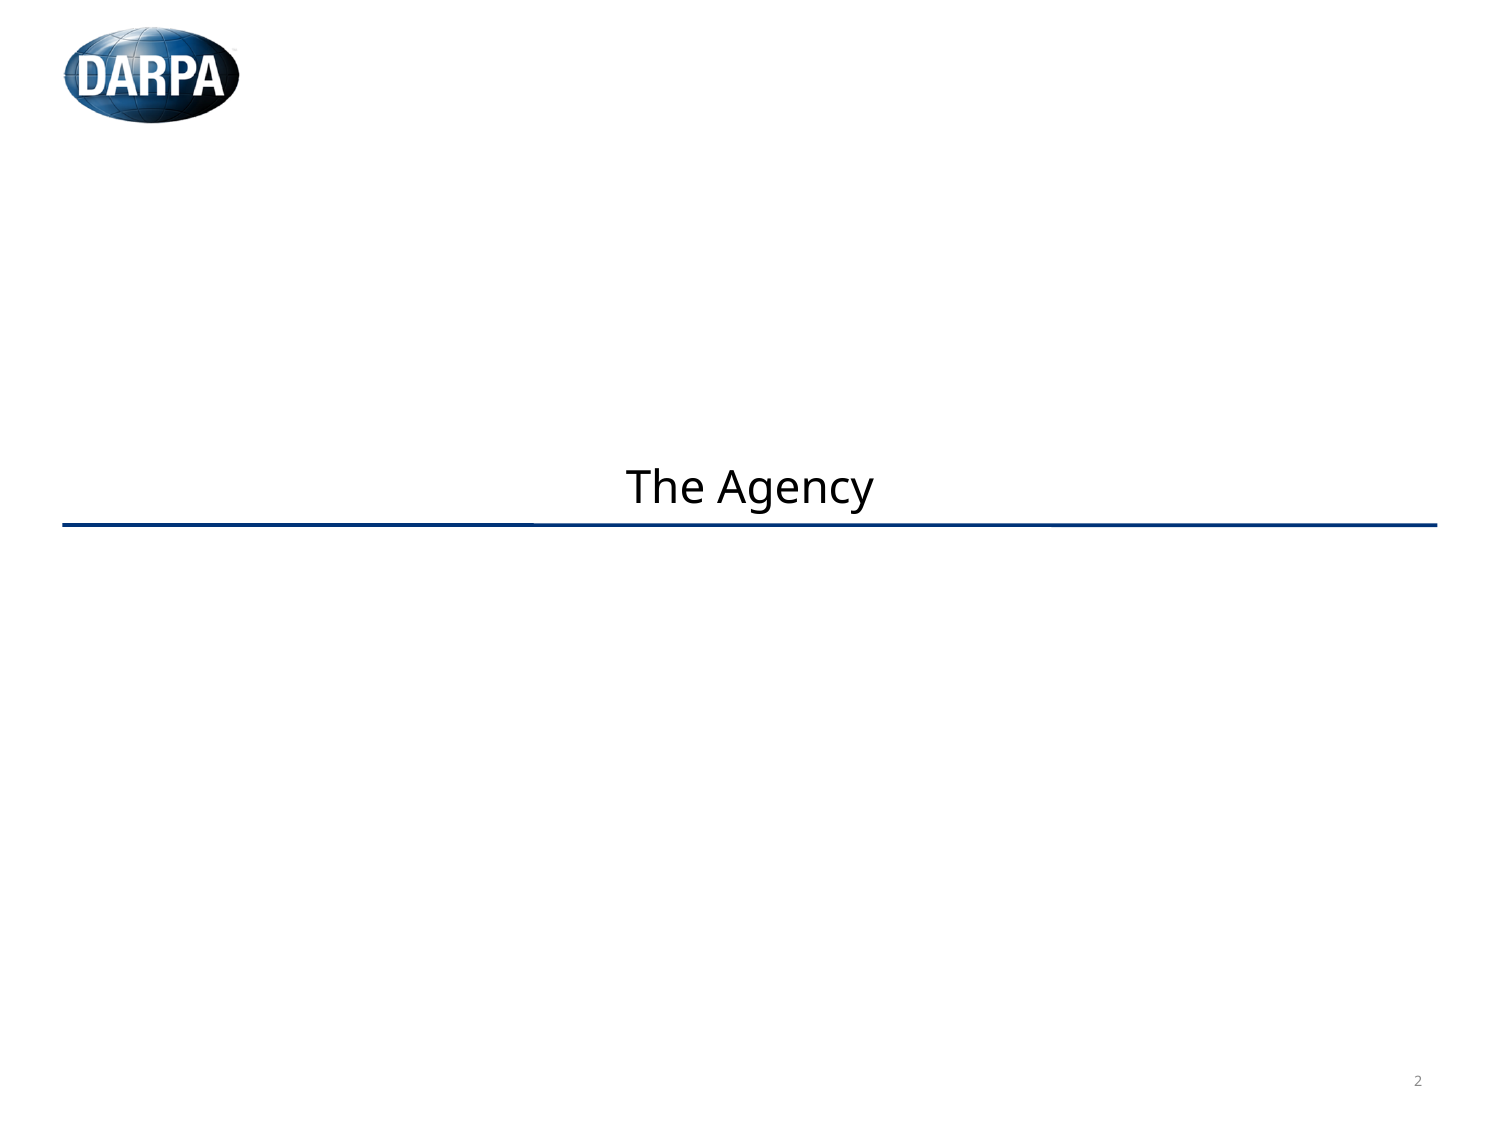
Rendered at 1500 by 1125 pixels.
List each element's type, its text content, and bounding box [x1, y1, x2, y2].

picture [24, 0, 279, 163]
title The Agency [112, 412, 1388, 558]
slide_number 2 [1312, 1042, 1438, 1103]
